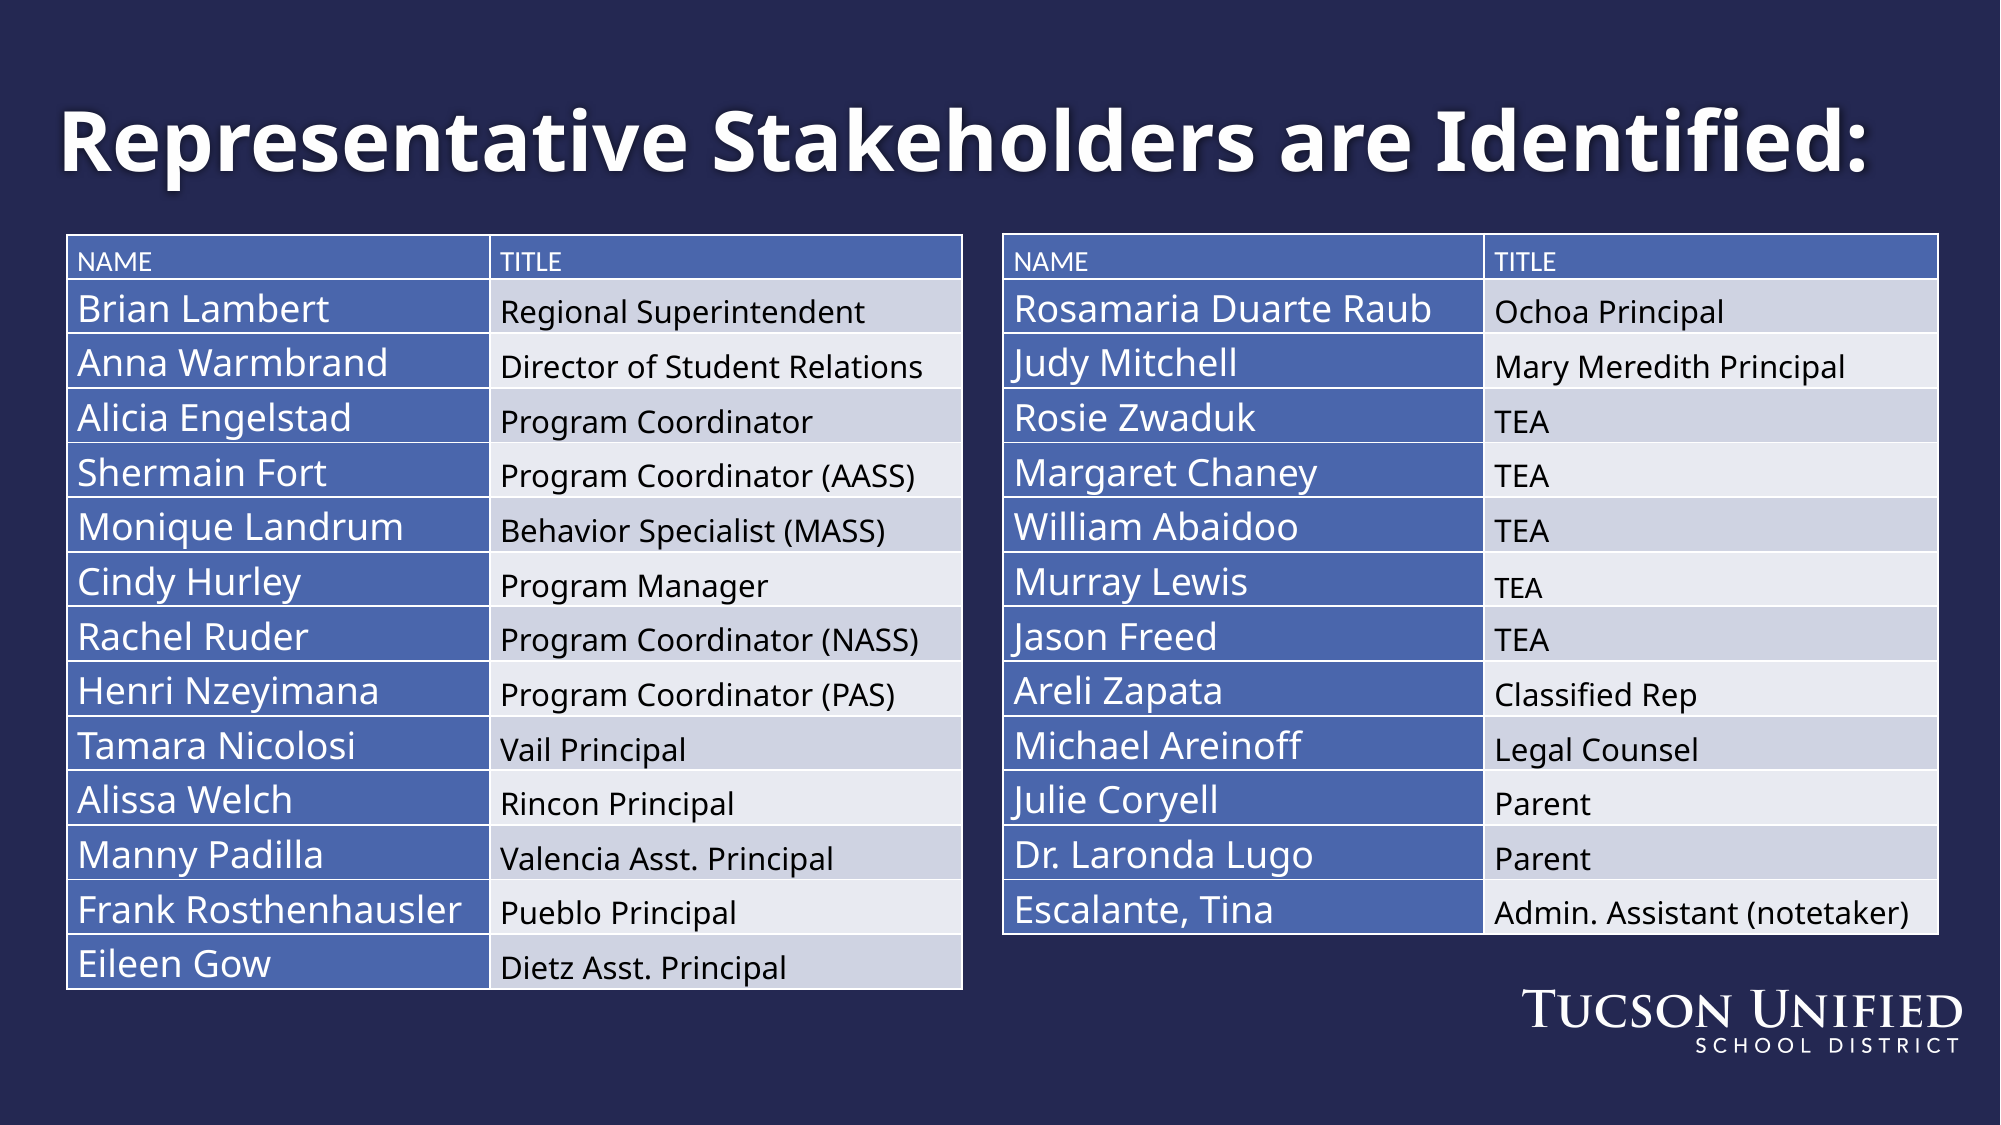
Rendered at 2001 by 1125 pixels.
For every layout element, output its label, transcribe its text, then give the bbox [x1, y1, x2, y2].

table_cell Dr. Laronda Lugo [1004, 826, 1483, 879]
table_cell Behavior Specialist (MASS) [491, 498, 961, 551]
table_cell Monique Landrum [68, 498, 489, 551]
table_cell Julie Coryell [1004, 771, 1483, 824]
title Representative Stakeholders are Identified: [42, 36, 1942, 196]
table_cell Pueblo Principal [491, 880, 961, 933]
table_cell Regional Superintendent [491, 280, 961, 332]
table_cell TEA [1485, 443, 1937, 496]
table_header TITLE [491, 236, 961, 278]
table_cell Admin. Assistant (notetaker) [1485, 880, 1937, 933]
table_cell TEA [1485, 389, 1937, 442]
table_cell Program Coordinator (AASS) [491, 443, 961, 496]
table_cell Dietz Asst. Principal [491, 935, 961, 988]
table_cell Program Manager [491, 553, 961, 605]
table_cell Frank Rosthenhausler [68, 880, 489, 933]
table_cell Cindy Hurley [68, 553, 489, 605]
table_cell Rosie Zwaduk [1004, 389, 1483, 442]
table_cell Eileen Gow [68, 935, 489, 988]
table_cell Rosamaria Duarte Raub [1004, 280, 1483, 332]
table_cell Judy Mitchell [1004, 334, 1483, 387]
table_cell TEA [1485, 553, 1937, 605]
table_cell Parent [1485, 826, 1937, 879]
table_cell Tamara Nicolosi [68, 717, 489, 769]
table_cell Program Coordinator (NASS) [491, 607, 961, 660]
table_cell Murray Lewis [1004, 553, 1483, 605]
table_cell Mary Meredith Principal [1485, 334, 1937, 387]
table_cell Anna Warmbrand [68, 334, 489, 387]
table_cell TEA [1485, 607, 1937, 660]
table_cell Valencia Asst. Principal [491, 826, 961, 879]
table_cell Michael Areinoff [1004, 717, 1483, 769]
table_cell Rachel Ruder [68, 607, 489, 660]
table_cell Escalante, Tina [1004, 880, 1483, 933]
table_cell Manny Padilla [68, 826, 489, 879]
table_cell Margaret Chaney [1004, 443, 1483, 496]
table_cell Classified Rep [1485, 662, 1937, 715]
table_cell Alissa Welch [68, 771, 489, 824]
table_cell Ochoa Principal [1485, 280, 1937, 332]
table_cell Shermain Fort [68, 443, 489, 496]
table_cell Program Coordinator [491, 389, 961, 442]
table_cell Vail Principal [491, 717, 961, 769]
table_cell TEA [1485, 498, 1937, 551]
table_cell Areli Zapata [1004, 662, 1483, 715]
table_header TITLE [1485, 235, 1937, 278]
picture [1522, 989, 1962, 1053]
table_cell Parent [1485, 771, 1937, 824]
table_cell Henri Nzeyimana [68, 662, 489, 715]
table_cell Jason Freed [1004, 607, 1483, 660]
table_header NAME [1004, 235, 1483, 278]
table_cell William Abaidoo [1004, 498, 1483, 551]
table_cell Director of Student Relations [491, 334, 961, 387]
table_cell Alicia Engelstad [68, 389, 489, 442]
table_cell Brian Lambert [68, 280, 489, 332]
table_header NAME [68, 236, 489, 278]
table_cell Rincon Principal [491, 771, 961, 824]
table_cell Program Coordinator (PAS) [491, 662, 961, 715]
table_cell Legal Counsel [1485, 717, 1937, 769]
